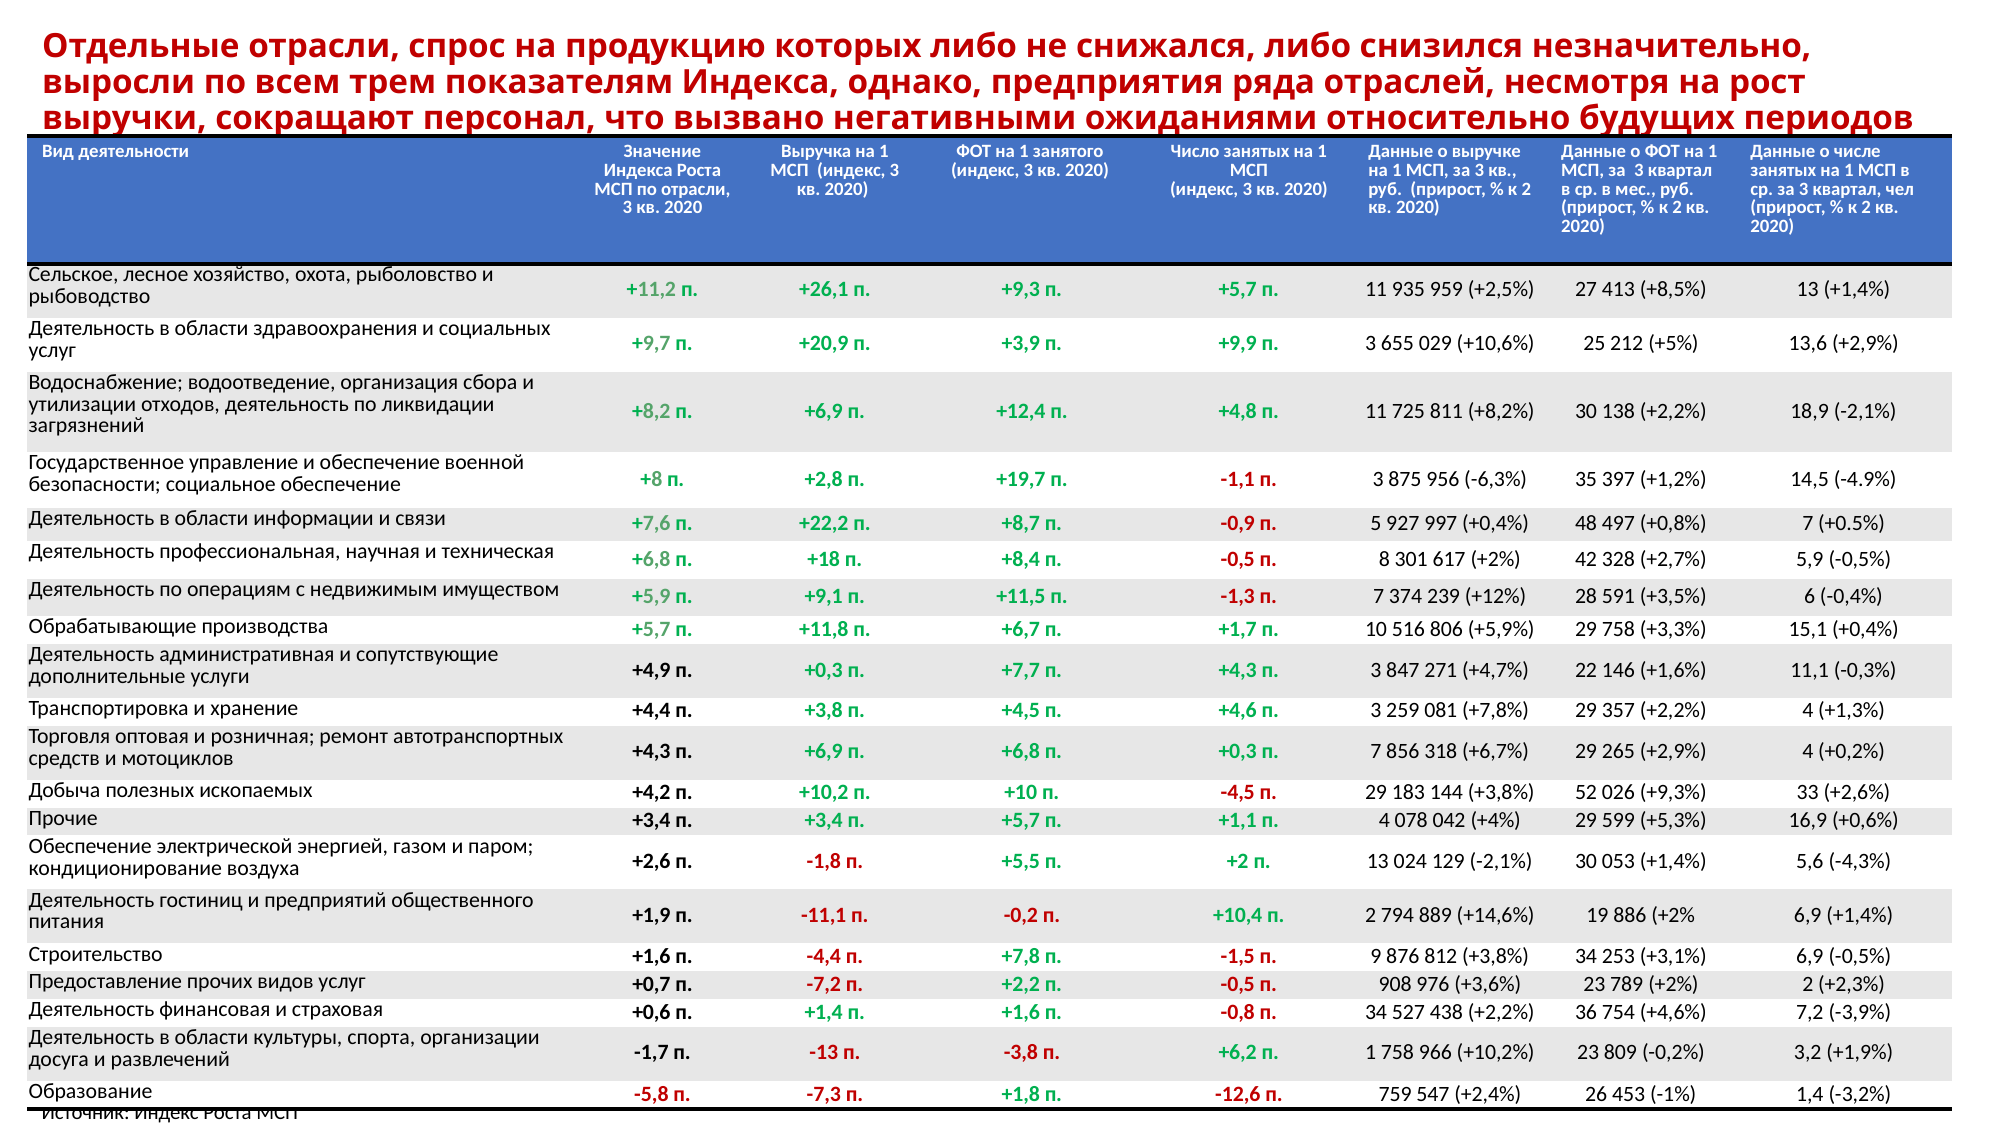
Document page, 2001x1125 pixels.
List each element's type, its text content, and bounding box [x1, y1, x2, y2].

table_cell -0,2 п. [920, 889, 1144, 943]
table_cell Деятельность в области информации и связи [27, 508, 575, 541]
table_cell -0,5 п. [1144, 971, 1353, 999]
table_cell 3 259 081 (+7,8%) [1353, 698, 1546, 726]
table_cell -1,1 п. [1144, 452, 1353, 508]
table_cell +7,7 п. [920, 644, 1144, 698]
table_cell +5,7 п. [1144, 266, 1353, 318]
table_cell 26 453 (-1%) [1546, 1081, 1736, 1107]
table_cell Добыча полезных ископаемых [27, 780, 575, 808]
table_cell +1,8 п. [920, 1081, 1144, 1107]
table_cell -1,8 п. [750, 835, 920, 889]
table_cell 29 357 (+2,2%) [1546, 698, 1736, 726]
table_cell +20,9 п. [750, 318, 920, 372]
table_cell -5,8 п. [575, 1081, 750, 1107]
table_cell +12,4 п. [920, 372, 1144, 452]
table_cell +1,9 п. [575, 889, 750, 943]
table_cell -7,2 п. [750, 971, 920, 999]
table_cell +4,8 п. [1144, 372, 1353, 452]
table_cell +3,4 п. [750, 808, 920, 835]
table_cell -12,6 п. [1144, 1081, 1353, 1107]
table_cell Деятельность в области здравоохранения и социальных услуг [27, 318, 575, 372]
table_cell Обрабатывающие производства [27, 616, 575, 644]
table_cell +6,7 п. [920, 616, 1144, 644]
table_cell 29 183 144 (+3,8%) [1353, 780, 1546, 808]
table_cell 30 138 (+2,2%) [1546, 372, 1736, 452]
table_cell -4,5 п. [1144, 780, 1353, 808]
table_cell 11 725 811 (+8,2%) [1353, 372, 1546, 452]
text_box Источник: Индекс Роста МСП [26, 1091, 596, 1125]
table_cell Образование [27, 1081, 575, 1107]
table_cell -7,3 п. [750, 1081, 920, 1107]
table_cell +19,7 п. [920, 452, 1144, 508]
table_cell 1,4 (-3,2%) [1736, 1081, 1952, 1107]
table_cell +11,8 п. [750, 616, 920, 644]
table_cell 908 976 (+3,6%) [1353, 971, 1546, 999]
slide_number 8 [1515, 1051, 1966, 1112]
table_cell 4 078 042 (+4%) [1353, 808, 1546, 835]
table_cell +1,6 п. [920, 999, 1144, 1027]
table_cell 5,6 (-4,3%) [1736, 835, 1952, 889]
table_cell Транспортировка и хранение [27, 698, 575, 726]
table_cell 29 758 (+3,3%) [1546, 616, 1736, 644]
table_cell 2 794 889 (+14,6%) [1353, 889, 1546, 943]
table_cell 52 026 (+9,3%) [1546, 780, 1736, 808]
table_cell Государственное управление и обеспечение военной безопасности; социальное обеспечение [27, 452, 575, 508]
table_cell +5,7 п. [920, 808, 1144, 835]
table_cell +11,2 п. [575, 266, 750, 318]
table_cell 6,9 (-0,5%) [1736, 943, 1952, 971]
table_cell 33 (+2,6%) [1736, 780, 1952, 808]
table_cell +4,4 п. [575, 698, 750, 726]
table_cell -1,5 п. [1144, 943, 1353, 971]
table_header ФОТ на 1 занятого (индекс, 3 кв. 2020) [920, 138, 1144, 262]
table_cell -4,4 п. [750, 943, 920, 971]
table_cell 7,2 (-3,9%) [1736, 999, 1952, 1027]
table_cell +1,6 п. [575, 943, 750, 971]
table_header Значение Индекса Роста МСП по отрасли, 3 кв. 2020 [575, 138, 750, 262]
table_cell 1 758 966 (+10,2%) [1353, 1027, 1546, 1081]
table_cell 7 374 239 (+12%) [1353, 579, 1546, 616]
table_header Данные о выручке на 1 МСП, за 3 кв., руб. (прирост, % к 2 кв. 2020) [1353, 138, 1546, 262]
table_cell +4,3 п. [1144, 644, 1353, 698]
table_cell 23 809 (-0,2%) [1546, 1027, 1736, 1081]
table_cell -1,7 п. [575, 1027, 750, 1081]
table_cell +4,9 п. [575, 644, 750, 698]
table_cell +7,6 п. [575, 508, 750, 541]
table_cell 16,9 (+0,6%) [1736, 808, 1952, 835]
table_header Данные о числе занятых на 1 МСП в ср. за 3 квартал, чел (прирост, % к 2 кв. 2020) [1736, 138, 1952, 262]
table_cell +6,8 п. [575, 541, 750, 579]
table_cell +6,2 п. [1144, 1027, 1353, 1081]
table_header Данные о ФОТ на 1 МСП, за 3 квартал в ср. в мес., руб. (прирост, % к 2 кв. 2020) [1546, 138, 1736, 262]
table_cell +4,2 п. [575, 780, 750, 808]
table_cell +2,8 п. [750, 452, 920, 508]
table_cell +4,6 п. [1144, 698, 1353, 726]
table_cell +1,4 п. [750, 999, 920, 1027]
title Отдельные отрасли, спрос на продукцию которых либо не снижался, либо снизился незначительно, выросли по всем трем показателям Индекса, однако, предприятия ряда отраслей, несмотря на рост выручки, сокращают персонал, что вызвано негативными ожиданиями относительно будущих периодов [27, 31, 1966, 134]
table_cell +11,5 п. [920, 579, 1144, 616]
table_cell -11,1 п. [750, 889, 920, 943]
table_cell +3,4 п. [575, 808, 750, 835]
table_cell Обеспечение электрической энергией, газом и паром; кондиционирование воздуха [27, 835, 575, 889]
table_cell +10,2 п. [750, 780, 920, 808]
table_cell +26,1 п. [750, 266, 920, 318]
table_cell 15,1 (+0,4%) [1736, 616, 1952, 644]
table_cell 6 (-0,4%) [1736, 579, 1952, 616]
table_cell +18 п. [750, 541, 920, 579]
table_cell Водоснабжение; водоотведение, организация сбора и утилизации отходов, деятельность по ликвидации загрязнений [27, 372, 575, 452]
table_cell +3,8 п. [750, 698, 920, 726]
table_cell +2,2 п. [920, 971, 1144, 999]
table_cell +4,5 п. [920, 698, 1144, 726]
table_cell +2,6 п. [575, 835, 750, 889]
table_cell 10 516 806 (+5,9%) [1353, 616, 1546, 644]
table_cell Прочие [27, 808, 575, 835]
table_cell Сельское, лесное хозяйство, охота, рыболовство и рыбоводство [27, 266, 575, 318]
table_cell +10 п. [920, 780, 1144, 808]
table_cell Деятельность по операциям с недвижимым имуществом [27, 579, 575, 616]
table_cell 11 935 959 (+2,5%) [1353, 266, 1546, 318]
table_cell 7 856 318 (+6,7%) [1353, 726, 1546, 780]
table_cell 34 253 (+3,1%) [1546, 943, 1736, 971]
table_cell Предоставление прочих видов услуг [27, 971, 575, 999]
table_cell +7,8 п. [920, 943, 1144, 971]
table_cell -3,8 п. [920, 1027, 1144, 1081]
table_cell -0,9 п. [1144, 508, 1353, 541]
table_cell -1,3 п. [1144, 579, 1353, 616]
table_cell +6,8 п. [920, 726, 1144, 780]
table_cell 5 927 997 (+0,4%) [1353, 508, 1546, 541]
table_cell +9,1 п. [750, 579, 920, 616]
table_cell 4 (+0,2%) [1736, 726, 1952, 780]
table_cell +9,9 п. [1144, 318, 1353, 372]
table_cell 35 397 (+1,2%) [1546, 452, 1736, 508]
table_cell 3 875 956 (-6,3%) [1353, 452, 1546, 508]
table_cell 42 328 (+2,7%) [1546, 541, 1736, 579]
table_cell +22,2 п. [750, 508, 920, 541]
table_cell +5,7 п. [575, 616, 750, 644]
table_cell -13 п. [750, 1027, 920, 1081]
table_cell Деятельность финансовая и страховая [27, 999, 575, 1027]
table_cell 13 (+1,4%) [1736, 266, 1952, 318]
table_cell +0,6 п. [575, 999, 750, 1027]
table_cell Деятельность профессиональная, научная и техническая [27, 541, 575, 579]
table_cell 18,9 (-2,1%) [1736, 372, 1952, 452]
table_header Число занятых на 1 МСП (индекс, 3 кв. 2020) [1144, 138, 1353, 262]
table_cell +4,3 п. [575, 726, 750, 780]
table_cell -0,5 п. [1144, 541, 1353, 579]
table_cell 34 527 438 (+2,2%) [1353, 999, 1546, 1027]
table_header Выручка на 1 МСП (индекс, 3 кв. 2020) [750, 138, 920, 262]
table_cell 29 265 (+2,9%) [1546, 726, 1736, 780]
table_cell Деятельность административная и сопутствующие дополнительные услуги [27, 644, 575, 698]
table_cell Деятельность в области культуры, спорта, организации досуга и развлечений [27, 1027, 575, 1081]
table_cell +0,3 п. [750, 644, 920, 698]
table_cell +5,9 п. [575, 579, 750, 616]
table_cell 13 024 129 (-2,1%) [1353, 835, 1546, 889]
table_cell 36 754 (+4,6%) [1546, 999, 1736, 1027]
table_cell 4 (+1,3%) [1736, 698, 1952, 726]
table_cell +0,7 п. [575, 971, 750, 999]
table_cell -0,8 п. [1144, 999, 1353, 1027]
table_cell 3,2 (+1,9%) [1736, 1027, 1952, 1081]
table_cell +2 п. [1144, 835, 1353, 889]
table_cell 14,5 (-4.9%) [1736, 452, 1952, 508]
table_cell 28 591 (+3,5%) [1546, 579, 1736, 616]
table_cell 25 212 (+5%) [1546, 318, 1736, 372]
table_cell 9 876 812 (+3,8%) [1353, 943, 1546, 971]
table_cell 27 413 (+8,5%) [1546, 266, 1736, 318]
table_cell +1,7 п. [1144, 616, 1353, 644]
table_cell +5,5 п. [920, 835, 1144, 889]
table_cell +1,1 п. [1144, 808, 1353, 835]
table_cell +8,7 п. [920, 508, 1144, 541]
table_cell +3,9 п. [920, 318, 1144, 372]
table_cell 5,9 (-0,5%) [1736, 541, 1952, 579]
table_cell +10,4 п. [1144, 889, 1353, 943]
table_cell Деятельность гостиниц и предприятий общественного питания [27, 889, 575, 943]
table_cell +6,9 п. [750, 726, 920, 780]
table_cell +8 п. [575, 452, 750, 508]
table_cell Строительство [27, 943, 575, 971]
table_cell 22 146 (+1,6%) [1546, 644, 1736, 698]
table_cell 11,1 (-0,3%) [1736, 644, 1952, 698]
table_cell 759 547 (+2,4%) [1353, 1081, 1546, 1107]
table_cell Торговля оптовая и розничная; ремонт автотранспортных средств и мотоциклов [27, 726, 575, 780]
table_cell 7 (+0.5%) [1736, 508, 1952, 541]
table_cell +0,3 п. [1144, 726, 1353, 780]
table_cell 30 053 (+1,4%) [1546, 835, 1736, 889]
table_cell +8,2 п. [575, 372, 750, 452]
table_cell +6,9 п. [750, 372, 920, 452]
table_cell 8 301 617 (+2%) [1353, 541, 1546, 579]
table_cell 3 847 271 (+4,7%) [1353, 644, 1546, 698]
table_cell 13,6 (+2,9%) [1736, 318, 1952, 372]
table_header Вид деятельности [27, 138, 575, 262]
table_cell +9,3 п. [920, 266, 1144, 318]
table_cell 2 (+2,3%) [1736, 971, 1952, 999]
table_cell 23 789 (+2%) [1546, 971, 1736, 999]
table_cell 6,9 (+1,4%) [1736, 889, 1952, 943]
table_cell +9,7 п. [575, 318, 750, 372]
table_cell +8,4 п. [920, 541, 1144, 579]
table_cell 3 655 029 (+10,6%) [1353, 318, 1546, 372]
table_cell 19 886 (+2% [1546, 889, 1736, 943]
table_cell 48 497 (+0,8%) [1546, 508, 1736, 541]
table_cell 29 599 (+5,3%) [1546, 808, 1736, 835]
